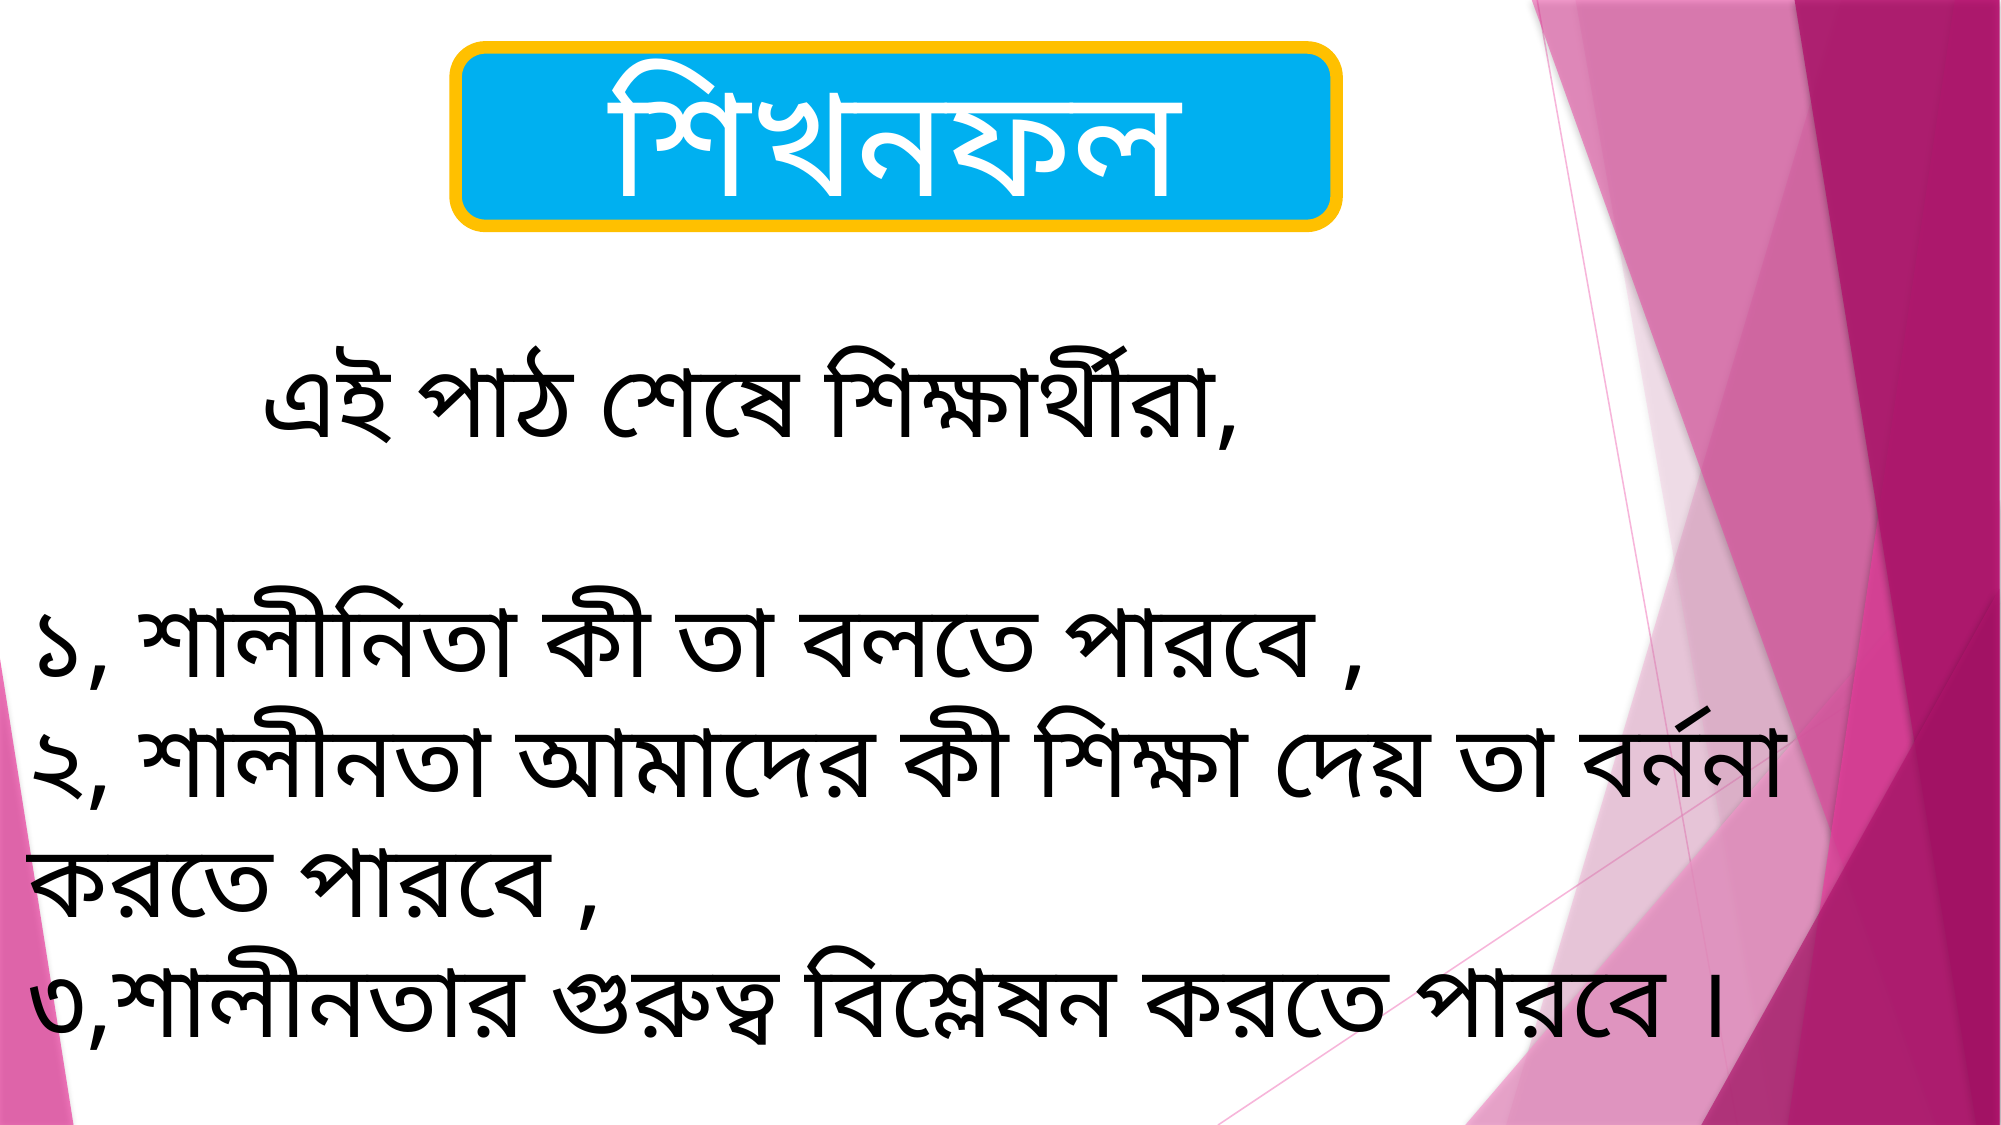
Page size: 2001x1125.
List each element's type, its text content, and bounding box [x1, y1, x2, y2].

text_box শিখনফল [453, 45, 1339, 228]
text_box এই পাঠ শেষে শিক্ষার্থীরা, ১, শালীনিতা কী তা বলতে পারবে , ২, শালীনতা আমাদের কী শিক্ষা দেয় তা বর্ননা করতে পারবে , ৩,শালীনতার গুরুত্ব বিশ্লেষন করতে পারবে । [12, 330, 2000, 1065]
